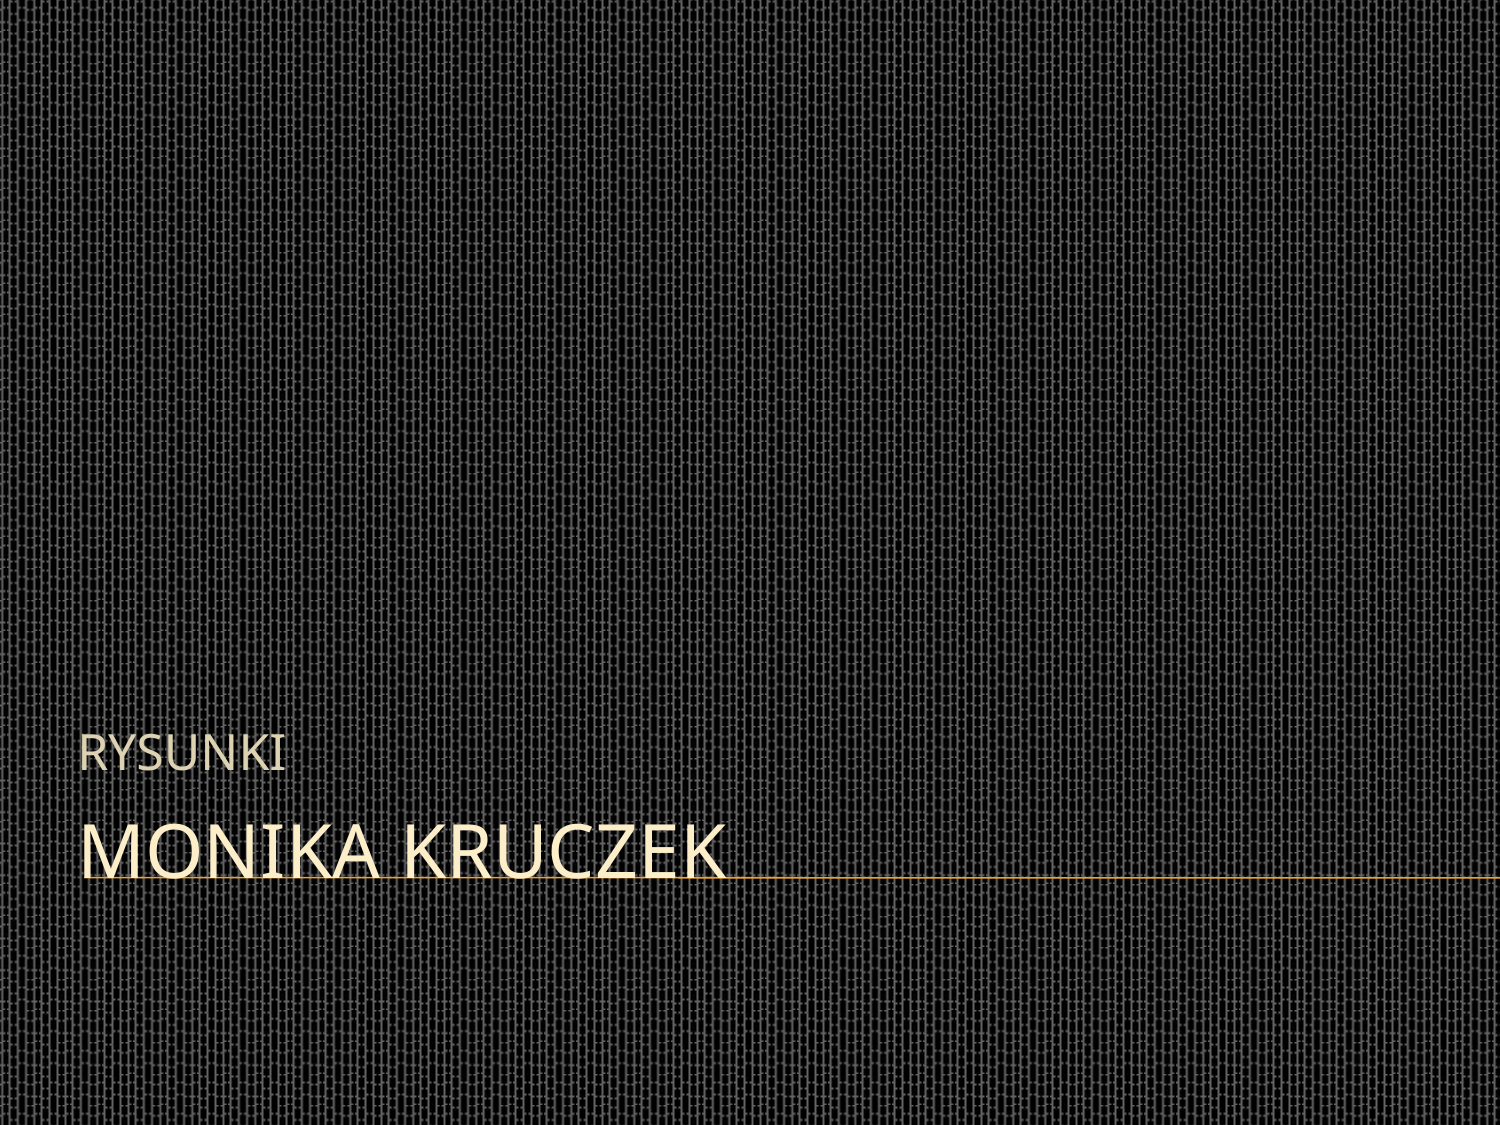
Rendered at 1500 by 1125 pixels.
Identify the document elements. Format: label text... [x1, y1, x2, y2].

title MONIKA KRUCZEK [62, 796, 1450, 997]
subtitle RYSUNKI [62, 637, 1450, 788]
